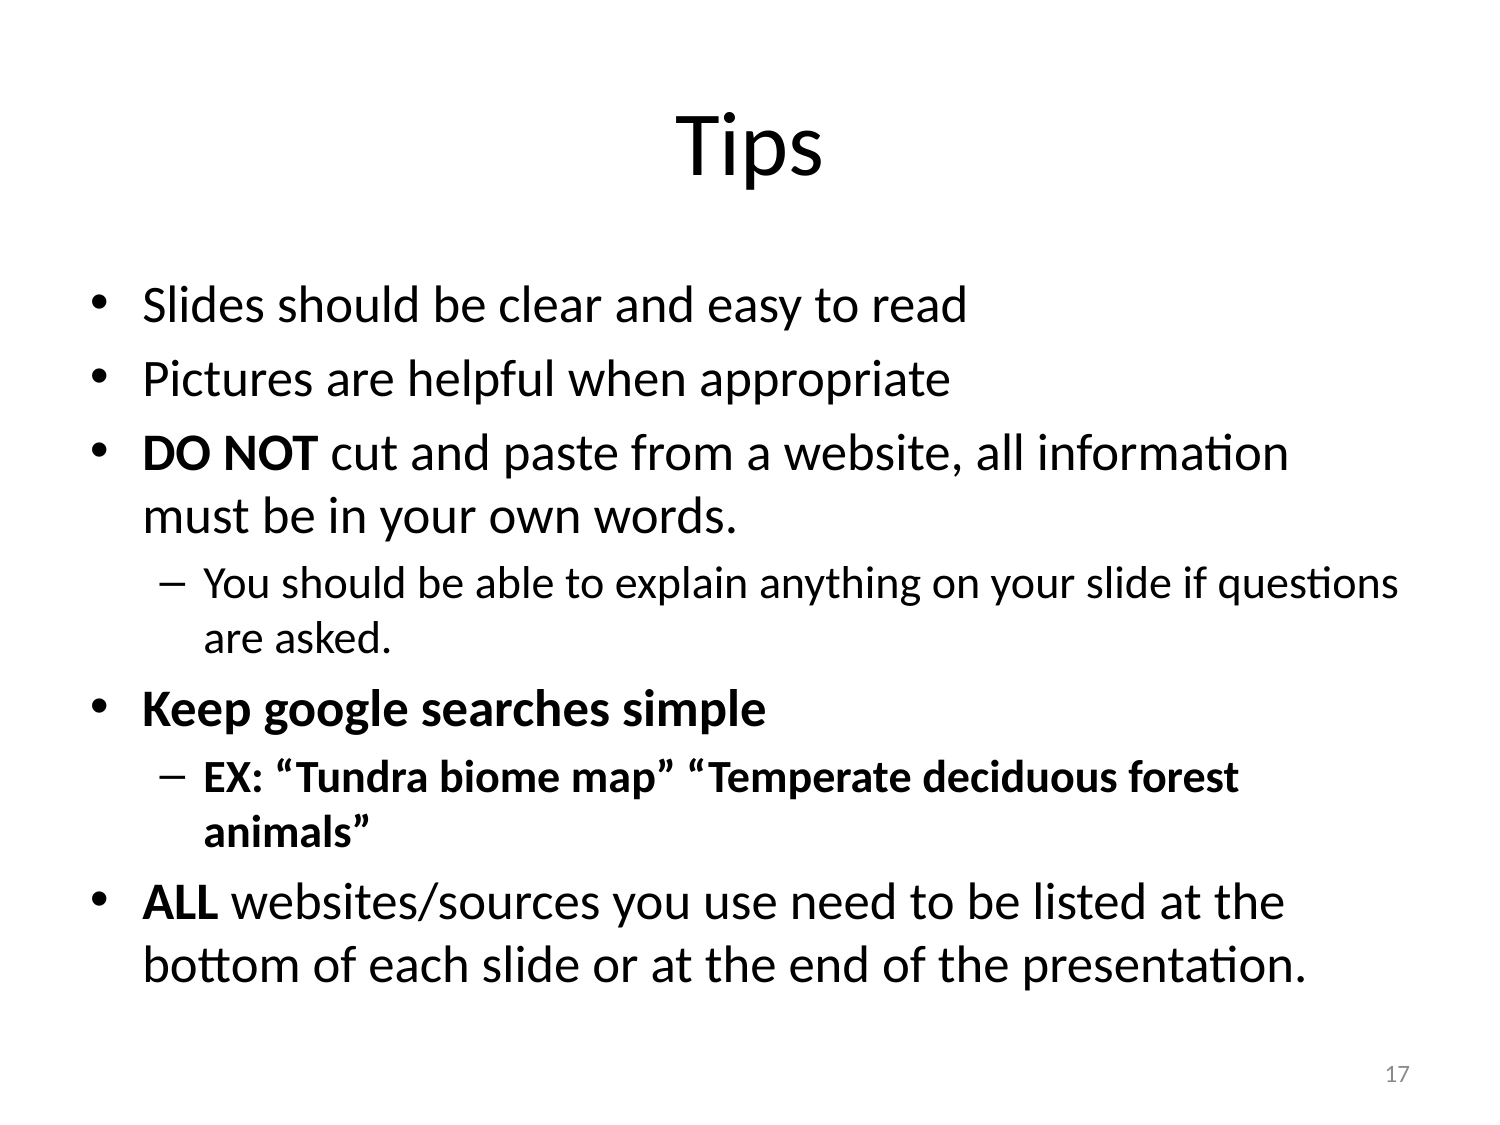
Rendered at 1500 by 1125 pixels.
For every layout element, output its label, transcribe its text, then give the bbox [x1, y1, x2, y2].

title Tips [75, 45, 1425, 233]
list Slides should be clear and easy to read Pictures are helpful when appropriate DO NOT cut and paste from a website, all information must be in your own words. You should be able to explain anything on your slide if questions are asked. Keep google searches simple EX: “Tundra biome map” “Temperate deciduous forest animals” ALL websites/sources you use need to be listed at the bottom of each slide or at the end of the presentation. [75, 262, 1425, 1005]
slide_number 17 [1074, 1042, 1425, 1103]
